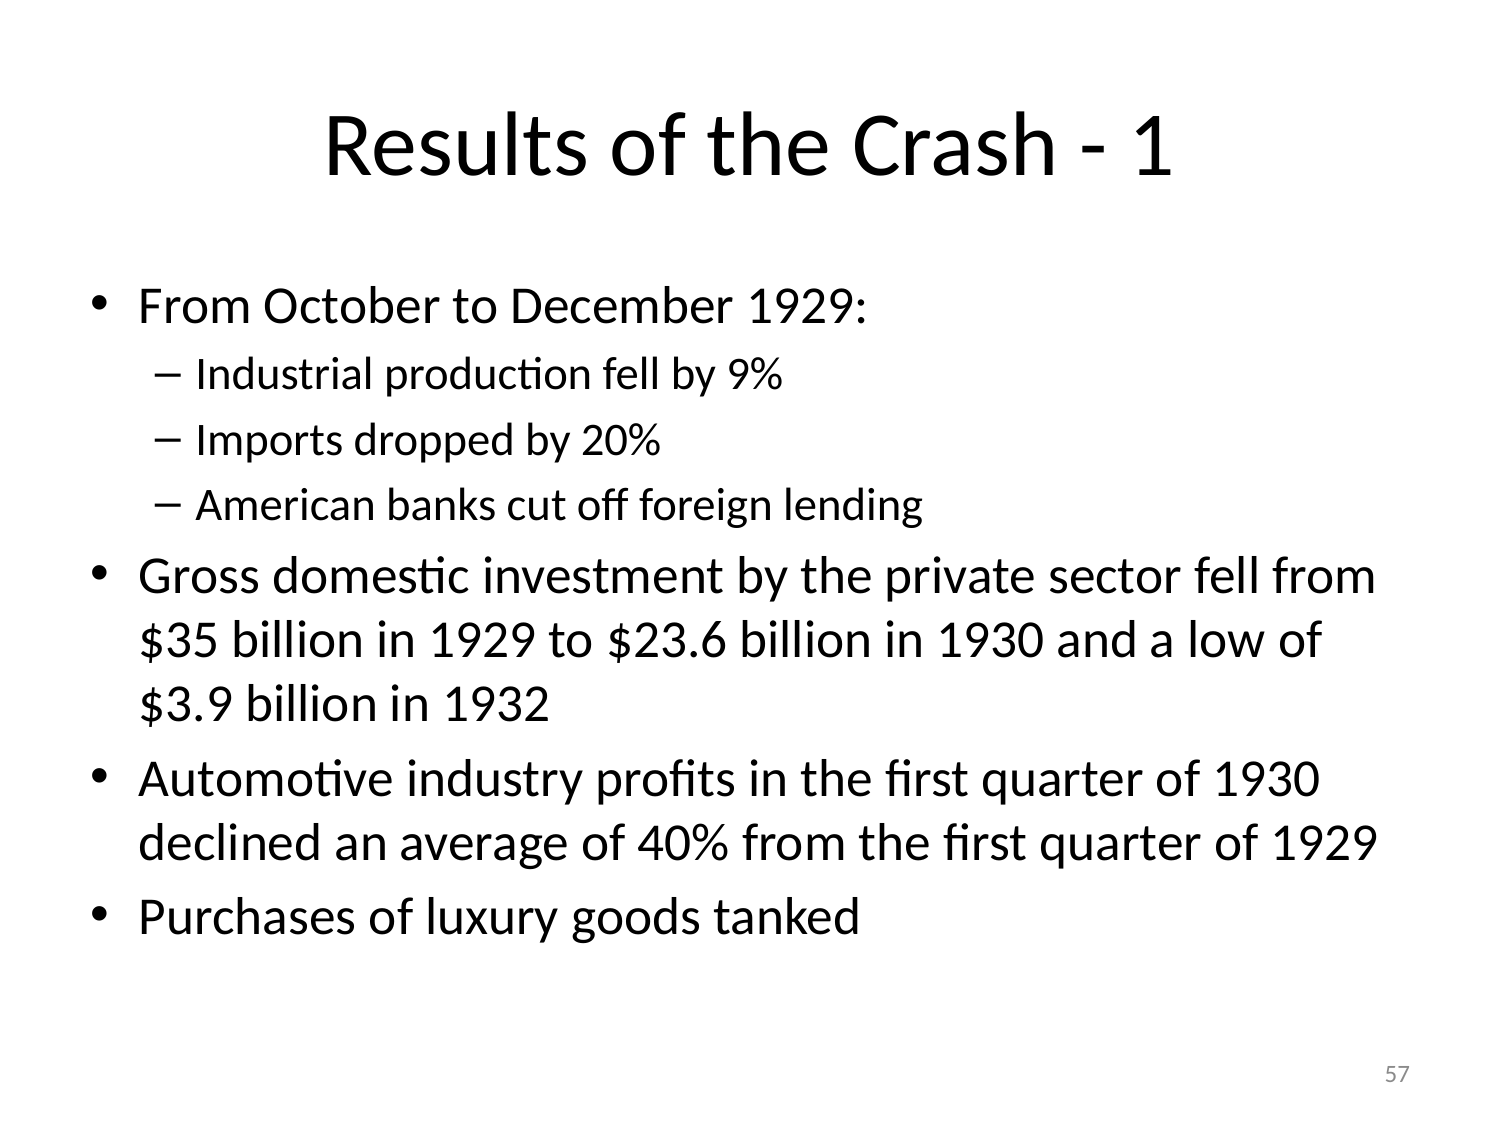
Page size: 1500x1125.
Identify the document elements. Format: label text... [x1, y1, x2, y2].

title Results of the Crash - 1 [75, 45, 1425, 233]
list From October to December 1929: Industrial production fell by 9% Imports dropped by 20% American banks cut off foreign lending Gross domestic investment by the private sector fell from $35 billion in 1929 to $23.6 billion in 1930 and a low of $3.9 billion in 1932 Automotive industry profits in the first quarter of 1930 declined an average of 40% from the first quarter of 1929 Purchases of luxury goods tanked [75, 262, 1425, 1005]
slide_number 57 [1074, 1042, 1425, 1103]
